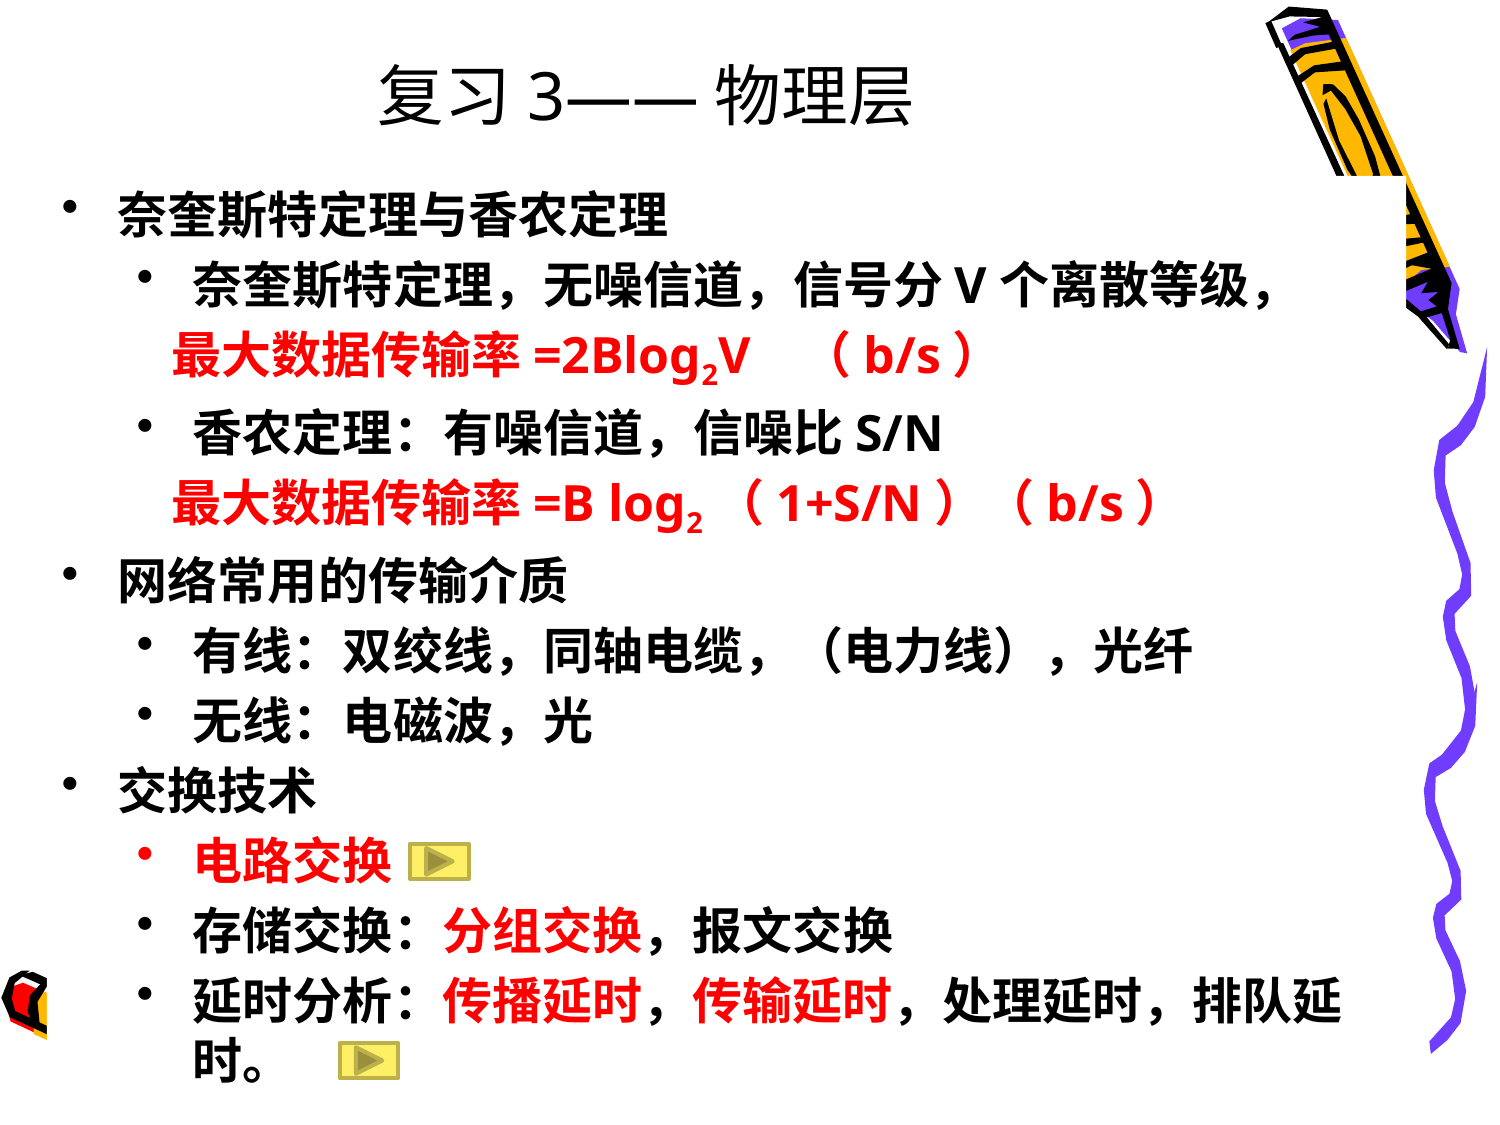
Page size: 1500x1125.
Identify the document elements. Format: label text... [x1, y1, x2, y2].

text_box [338, 1041, 400, 1080]
text_box [408, 842, 471, 881]
title 复习3——物理层 [34, 34, 1259, 142]
text_box 奈奎斯特定理与香农定理 奈奎斯特定理，无噪信道，信号分V个离散等级， 最大数据传输率=2Blog2V （b/s） 香农定理：有噪信道，信噪比S/N 最大数据传输率=B log2（1+S/N）（b/s） 网络常用的传输介质 有线：双绞线，同轴电缆，（电力线），光纤 无线：电磁波，光 交换技术 电路交换 存储交换：分组交换，报文交换 延时分析：传播延时，传输延时，处理延时，排队延时。 [46, 175, 1407, 1125]
